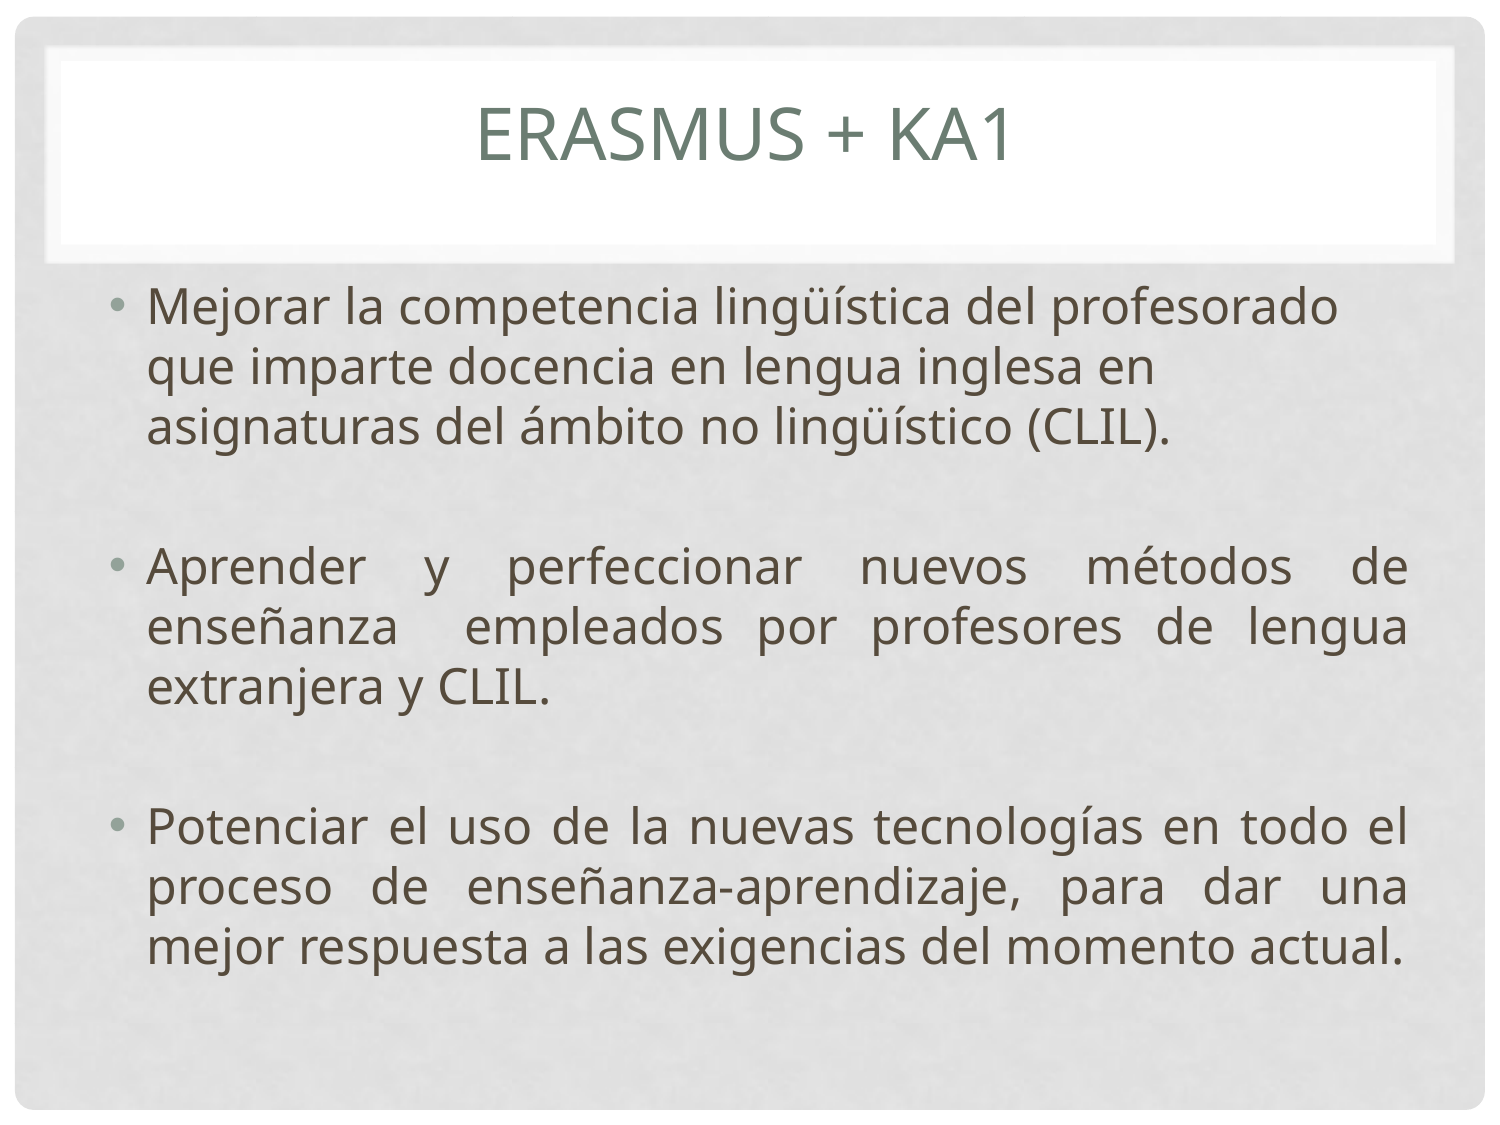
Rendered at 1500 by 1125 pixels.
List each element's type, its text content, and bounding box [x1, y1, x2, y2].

title Erasmus + ka1 [69, 66, 1425, 197]
list Mejorar la competencia lingüística del profesorado que imparte docencia en lengua inglesa en asignaturas del ámbito no lingüístico (CLIL). Aprender y perfeccionar nuevos métodos de enseñanza empleados por profesores de lengua extranjera y CLIL. Potenciar el uso de la nuevas tecnologías en todo el proceso de enseñanza-aprendizaje, para dar una mejor respuesta a las exigencias del momento actual. [75, 267, 1425, 1083]
